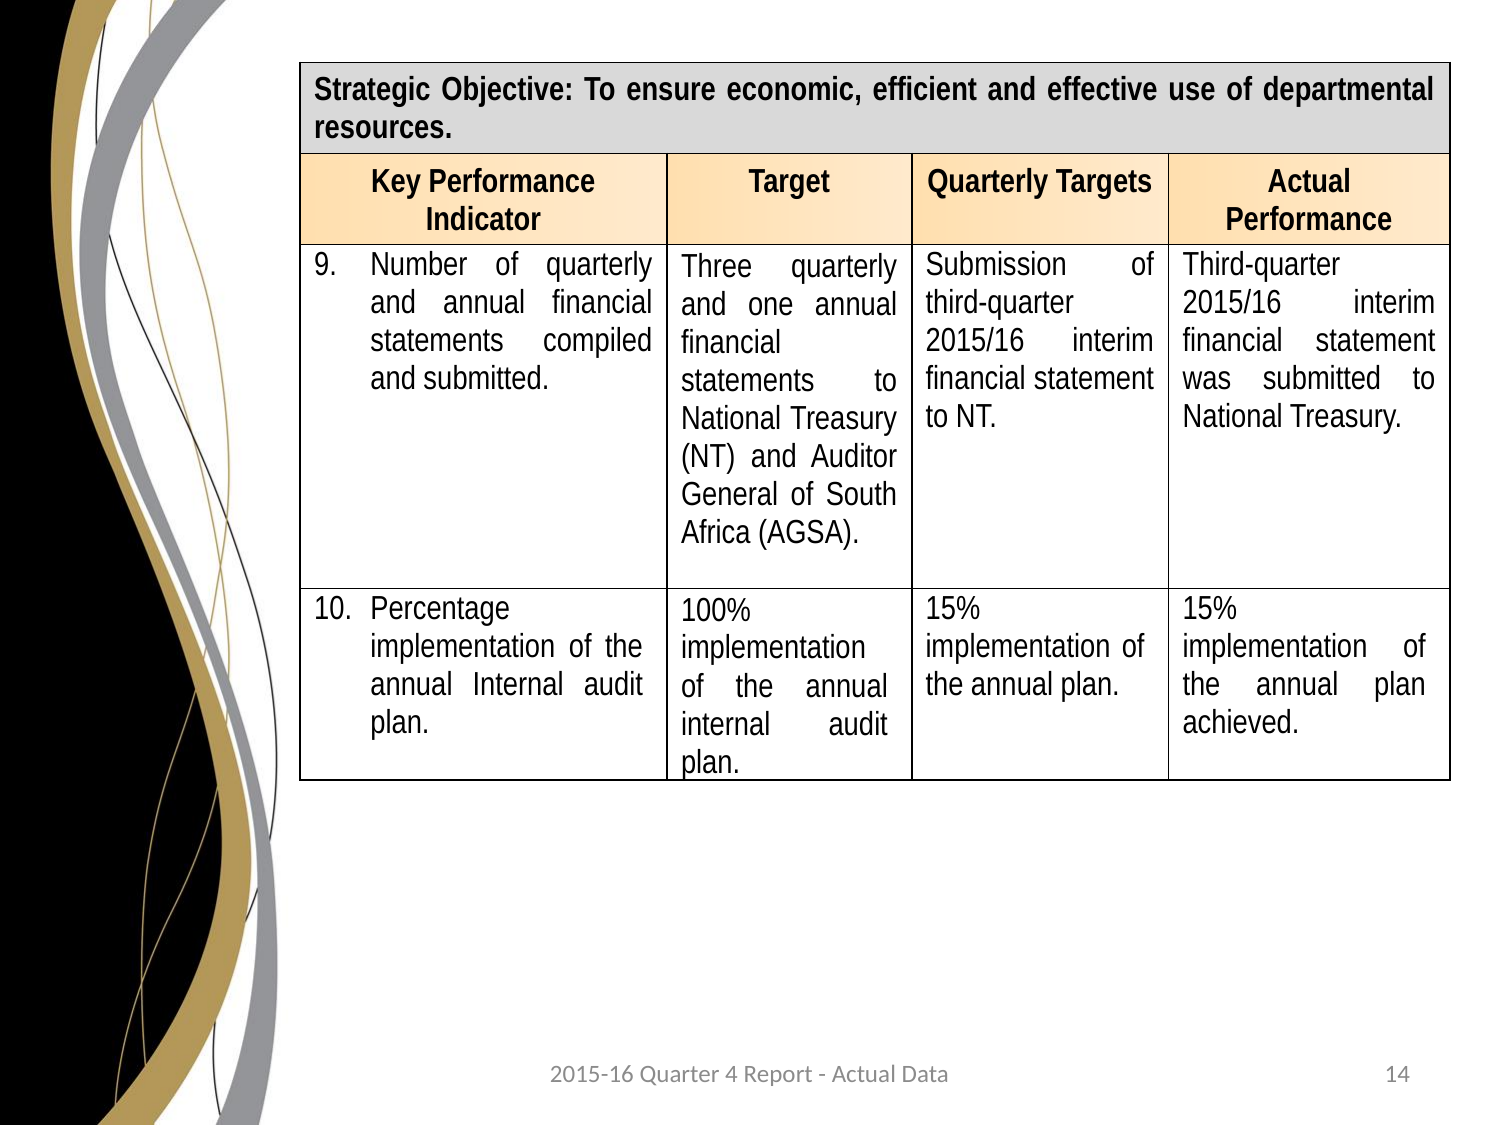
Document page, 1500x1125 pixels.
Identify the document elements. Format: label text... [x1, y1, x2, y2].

table_cell Key Performance Indicator [301, 154, 666, 244]
table_cell Actual Performance [1169, 154, 1449, 244]
table_cell Quarterly Targets [913, 154, 1168, 244]
table_cell Percentage implementation of the annual Internal audit plan. [301, 589, 666, 779]
table_cell Number of quarterly and annual financial statements compiled and submitted. [301, 245, 666, 588]
table_cell Third-quarter 2015/16 interim financial statement was submitted to National Treasury. [1169, 245, 1449, 588]
table_cell 15% implementation of the annual plan achieved. [1169, 589, 1449, 779]
table_cell 15% implementation of the annual plan. [913, 589, 1168, 779]
footer 2015-16 Quarter 4 Report - Actual Data [512, 1042, 988, 1103]
table_cell 100% implementation of the annual internal audit plan. [668, 589, 911, 779]
table_header Strategic Objective: To ensure economic, efficient and effective use of departmental resources. [301, 63, 1449, 153]
table_cell Submission of third-quarter 2015/16 interim financial statement to NT. [913, 245, 1168, 588]
slide_number 14 [1074, 1042, 1425, 1103]
table_cell Three quarterly and one annual financial statements to National Treasury (NT) and Auditor General of South Africa (AGSA). [668, 245, 911, 588]
picture [0, 0, 1500, 1125]
table_cell Target [668, 154, 911, 244]
